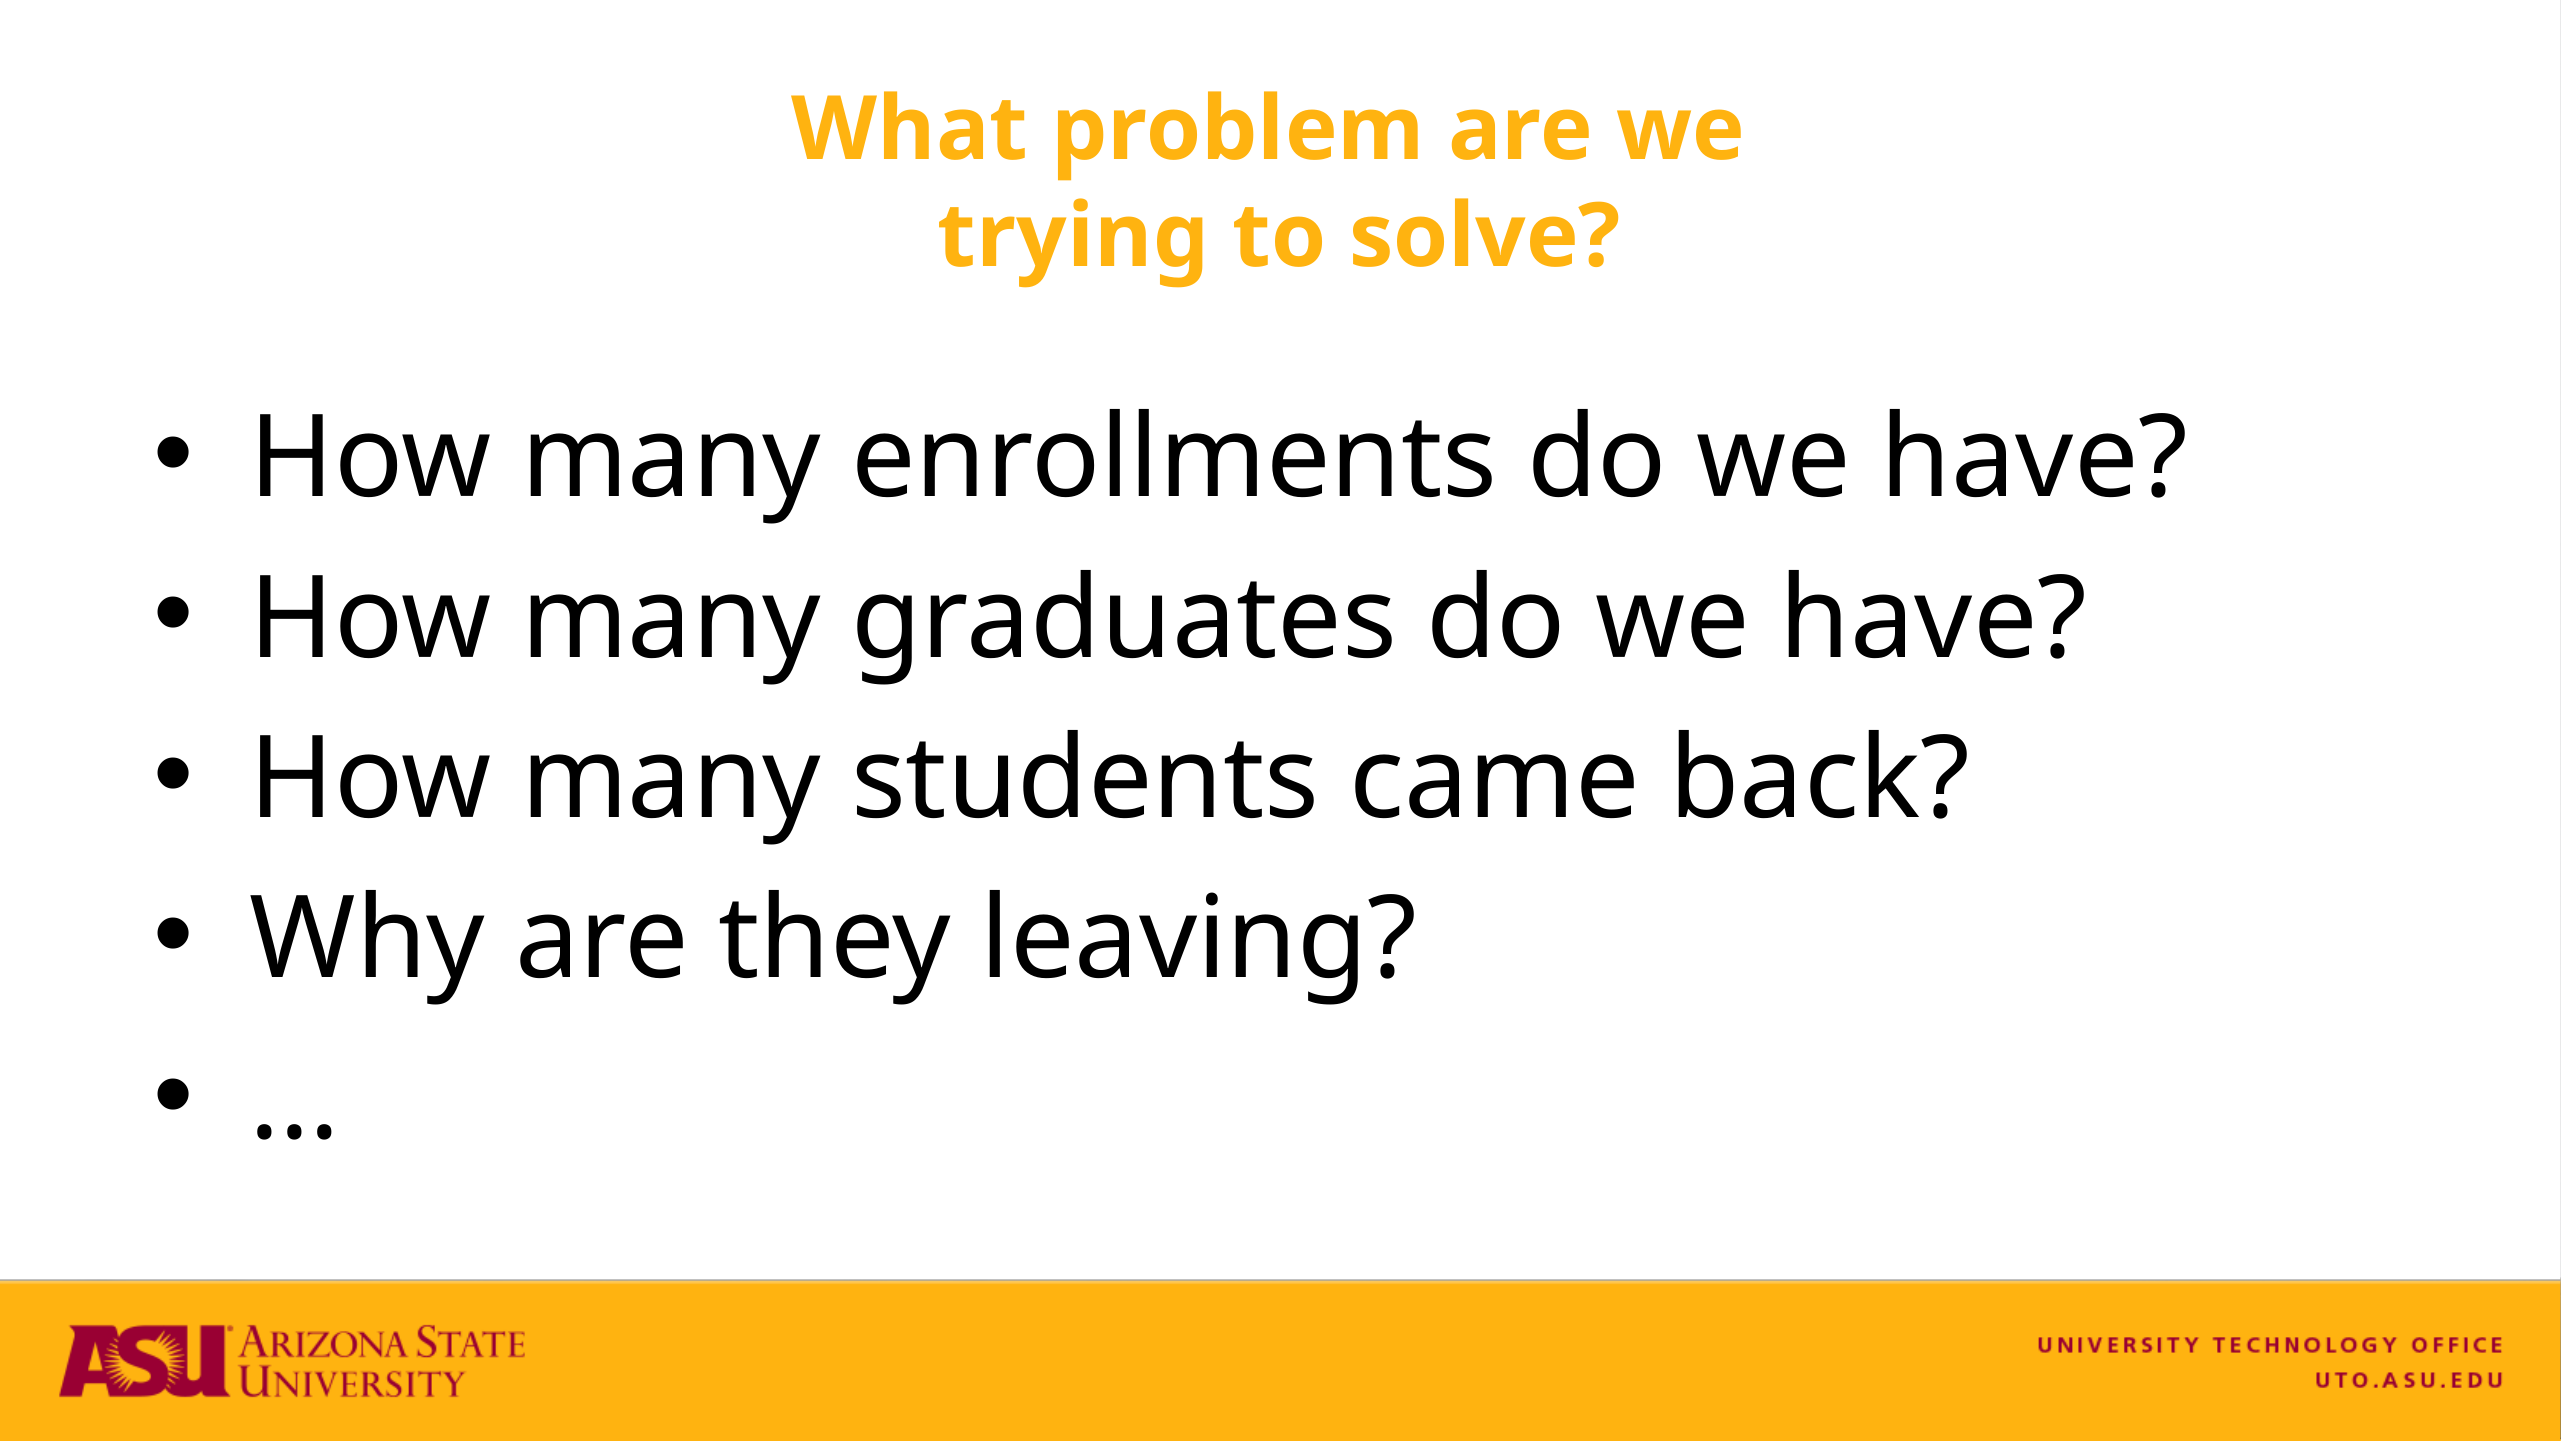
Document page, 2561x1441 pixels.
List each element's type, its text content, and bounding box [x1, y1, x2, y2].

picture [0, 0, 2561, 1441]
list How many enrollments do we have? How many graduates do we have? How many students came back? Why are they leaving? … [128, 369, 2433, 1269]
title What problem are we trying to solve? [128, 57, 2433, 298]
